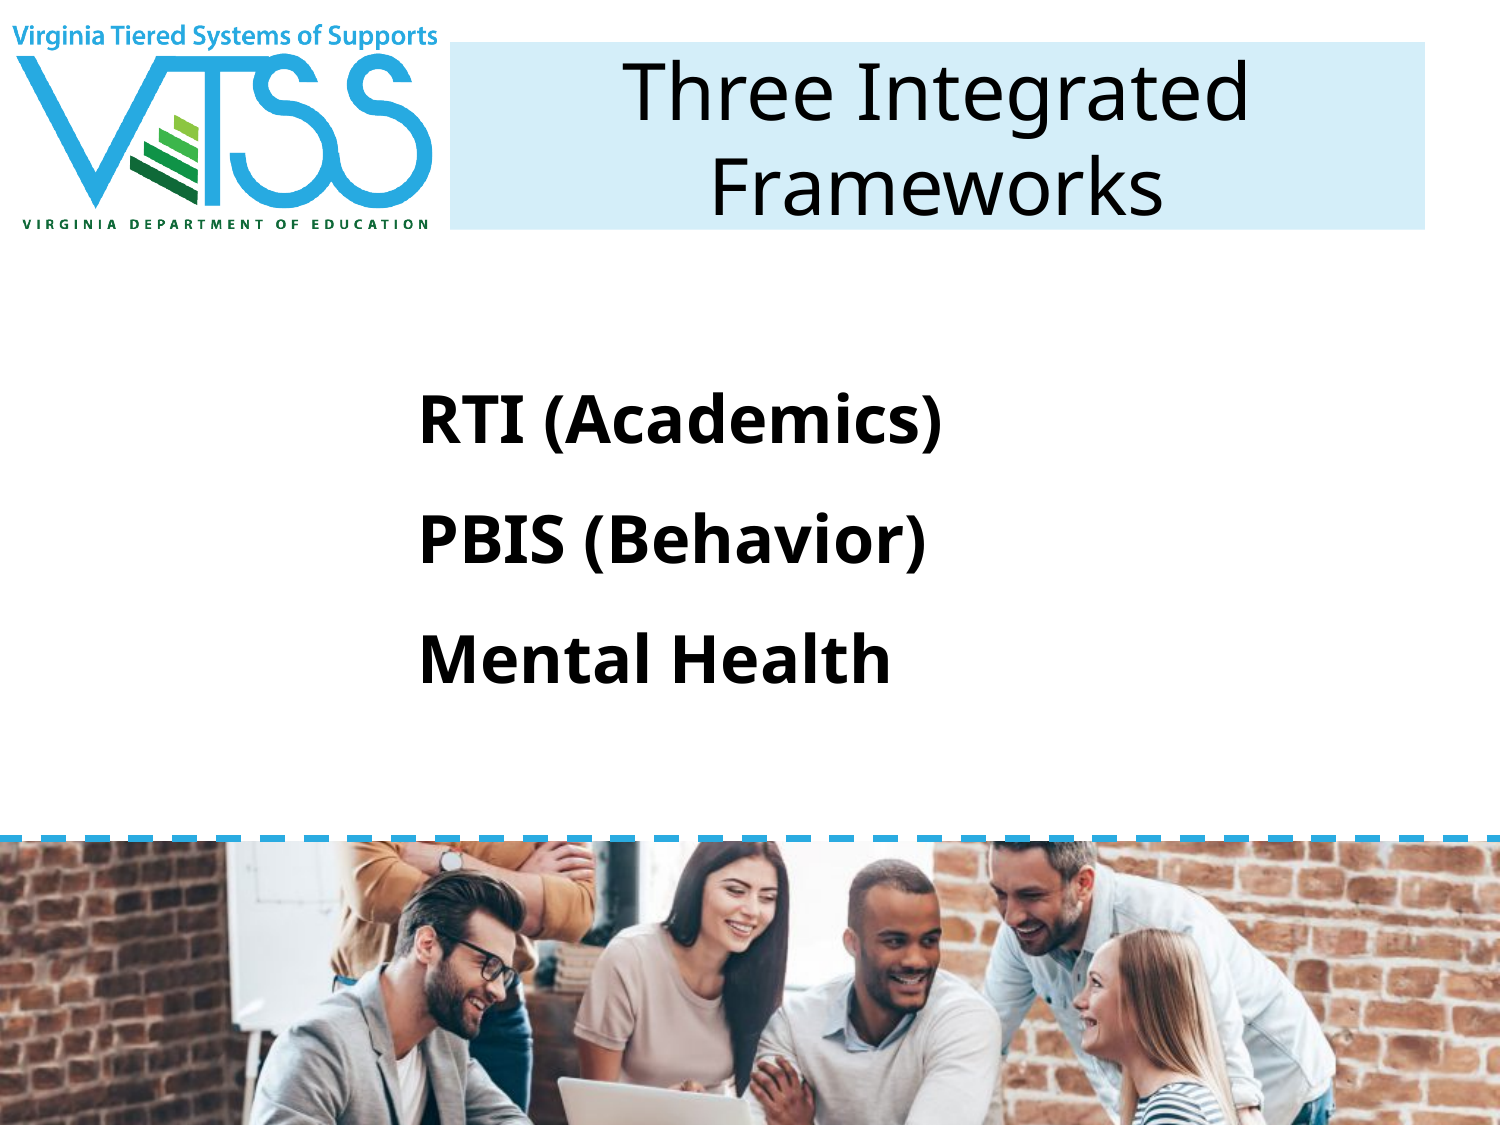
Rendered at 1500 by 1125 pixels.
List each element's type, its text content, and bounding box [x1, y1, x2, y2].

title Three Integrated Frameworks [450, 42, 1425, 230]
text_box RTI (Academics) PBIS (Behavior) Mental Health [402, 329, 1356, 606]
picture [12, 24, 437, 229]
picture [0, 841, 1500, 1125]
